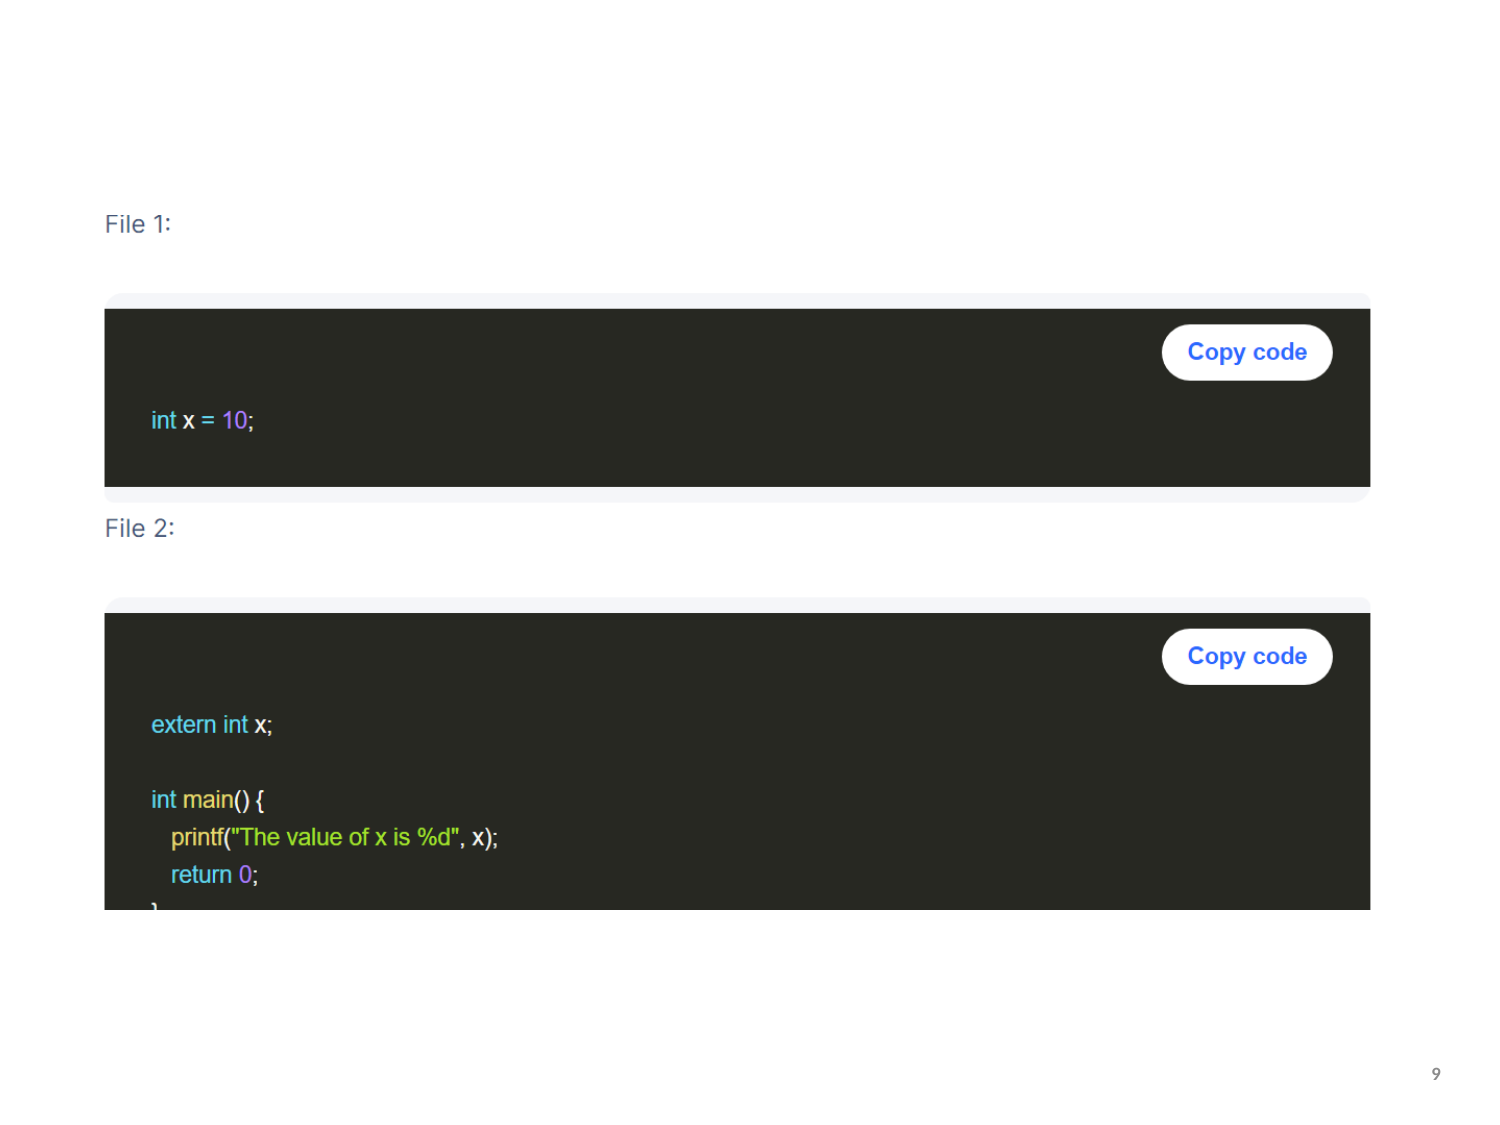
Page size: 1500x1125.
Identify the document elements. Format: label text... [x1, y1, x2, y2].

slide_number 9 [1396, 1042, 1456, 1103]
picture [91, 214, 1409, 910]
